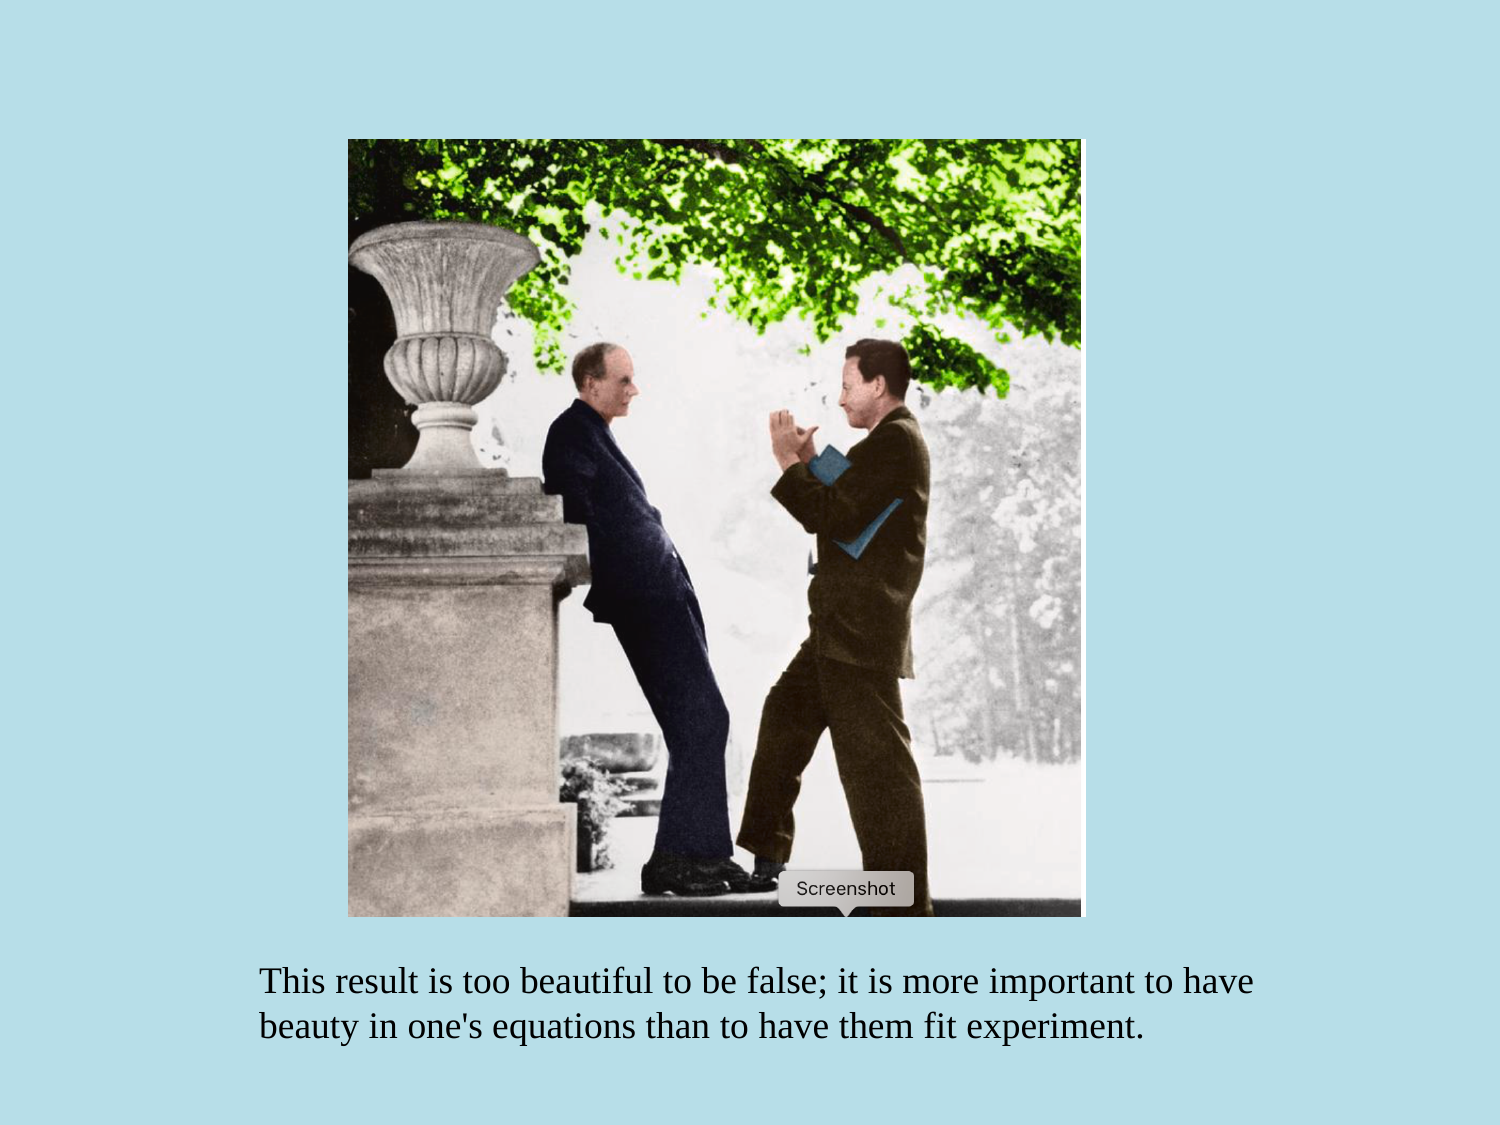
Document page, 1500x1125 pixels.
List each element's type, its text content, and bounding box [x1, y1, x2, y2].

text_box This result is too beautiful to be false; it is more important to have beauty in one's equations than to have them fit experiment. [244, 949, 1333, 1054]
picture [348, 139, 1087, 917]
